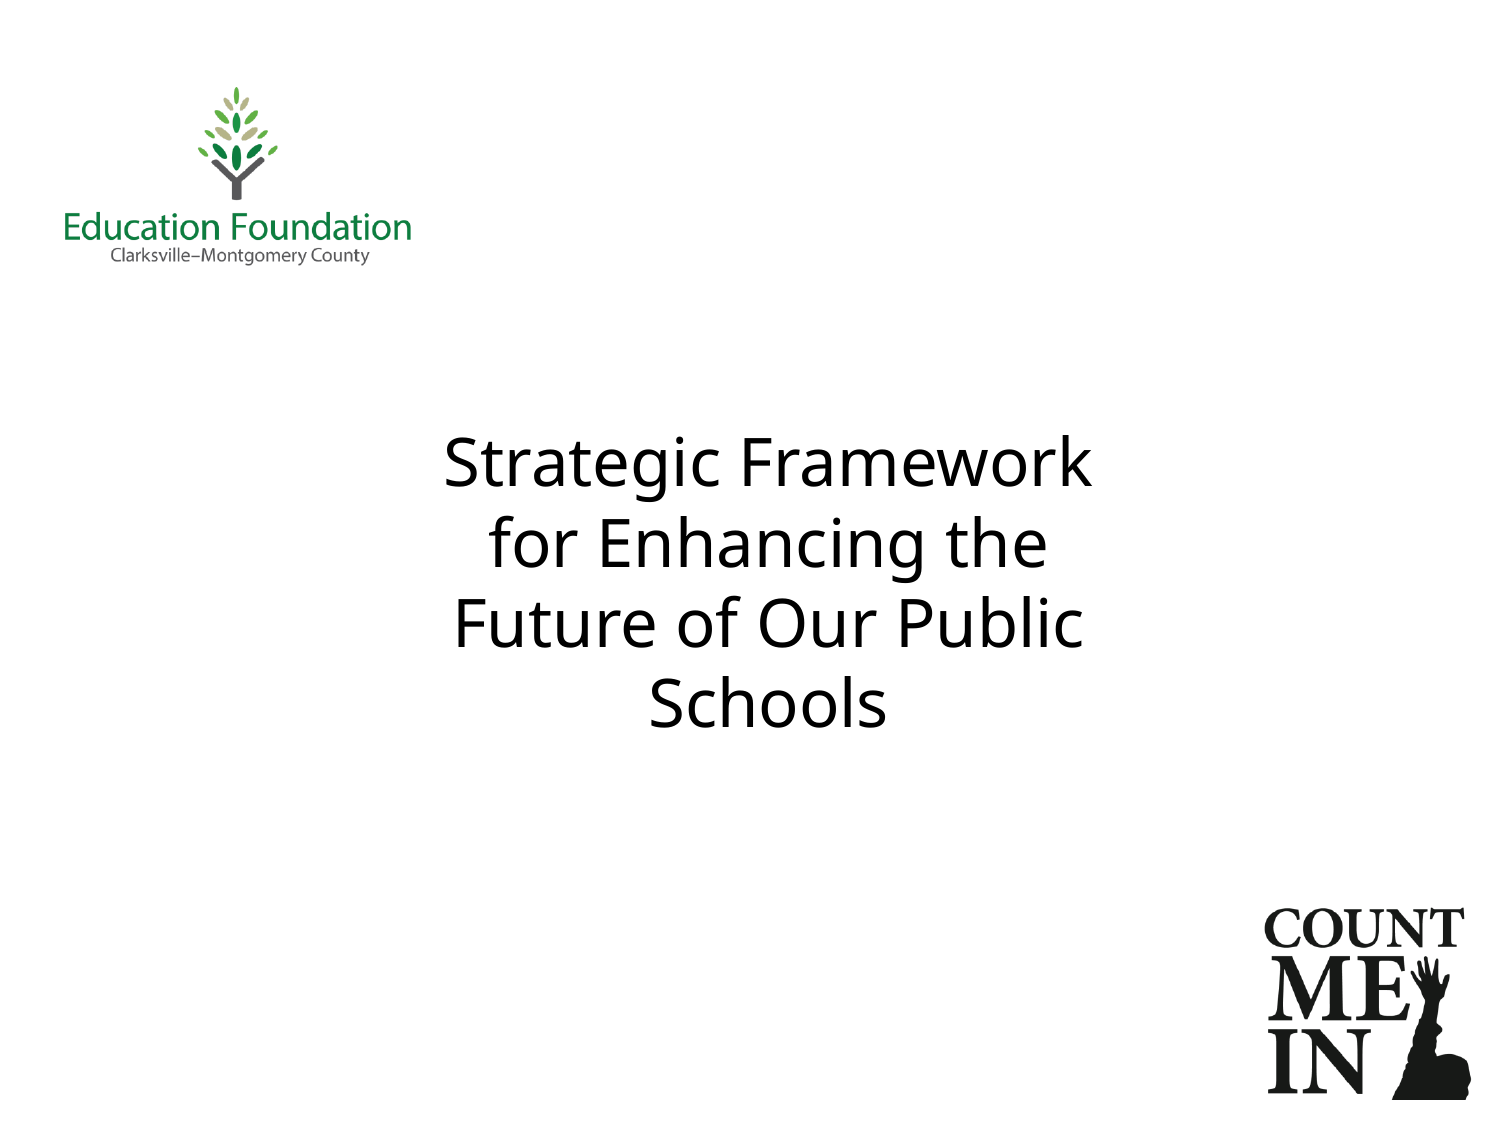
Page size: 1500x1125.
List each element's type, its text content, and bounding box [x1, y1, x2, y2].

picture [1262, 899, 1482, 1100]
picture [62, 87, 413, 267]
subtitle Strategic Framework for Enhancing the Future of Our Public Schools [375, 412, 1163, 750]
